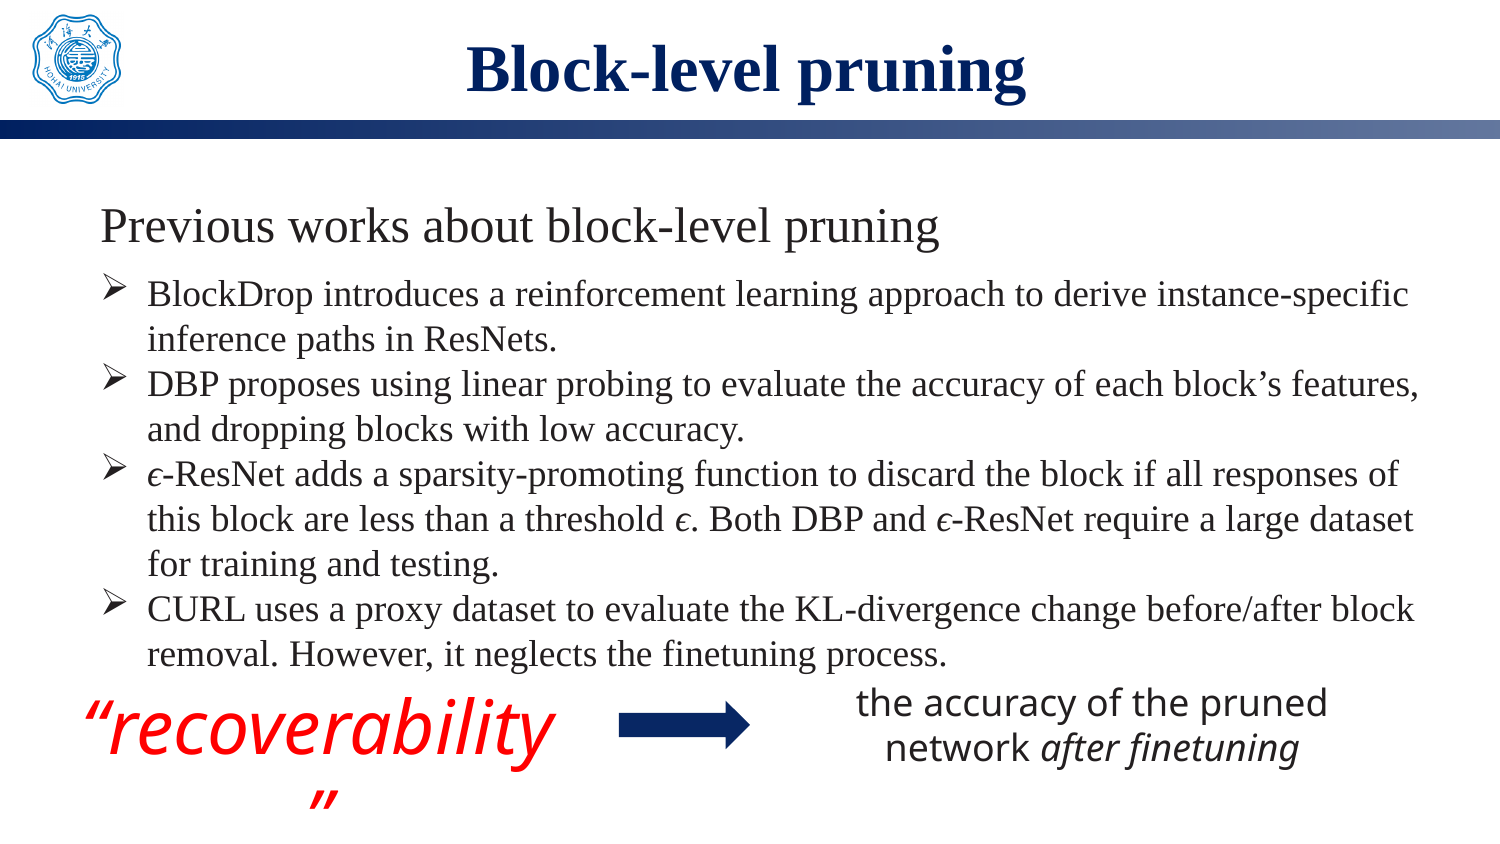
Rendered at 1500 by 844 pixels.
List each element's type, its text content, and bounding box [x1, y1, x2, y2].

text_box [618, 700, 750, 750]
picture [29, 11, 124, 17]
title Block-level pruning [11, 17, 1483, 112]
text_box BlockDrop introduces a reinforcement learning approach to derive instance-specific inference paths in ResNets. DBP proposes using linear probing to evaluate the accuracy of each block’s features, and dropping blocks with low accuracy. ϵ-ResNet adds a sparsity-promoting function to discard the block if all responses of this block are less than a threshold ϵ. Both DBP and ϵ-ResNet require a large dataset for training and testing. CURL uses a proxy dataset to evaluate the KL-divergence change before/after block removal. However, it neglects the finetuning process. [85, 261, 1447, 682]
text_box “recoverability” [64, 671, 573, 844]
text_box the accuracy of the pruned network after finetuning [796, 671, 1389, 777]
text_box Previous works about block-level pruning [85, 185, 1093, 261]
